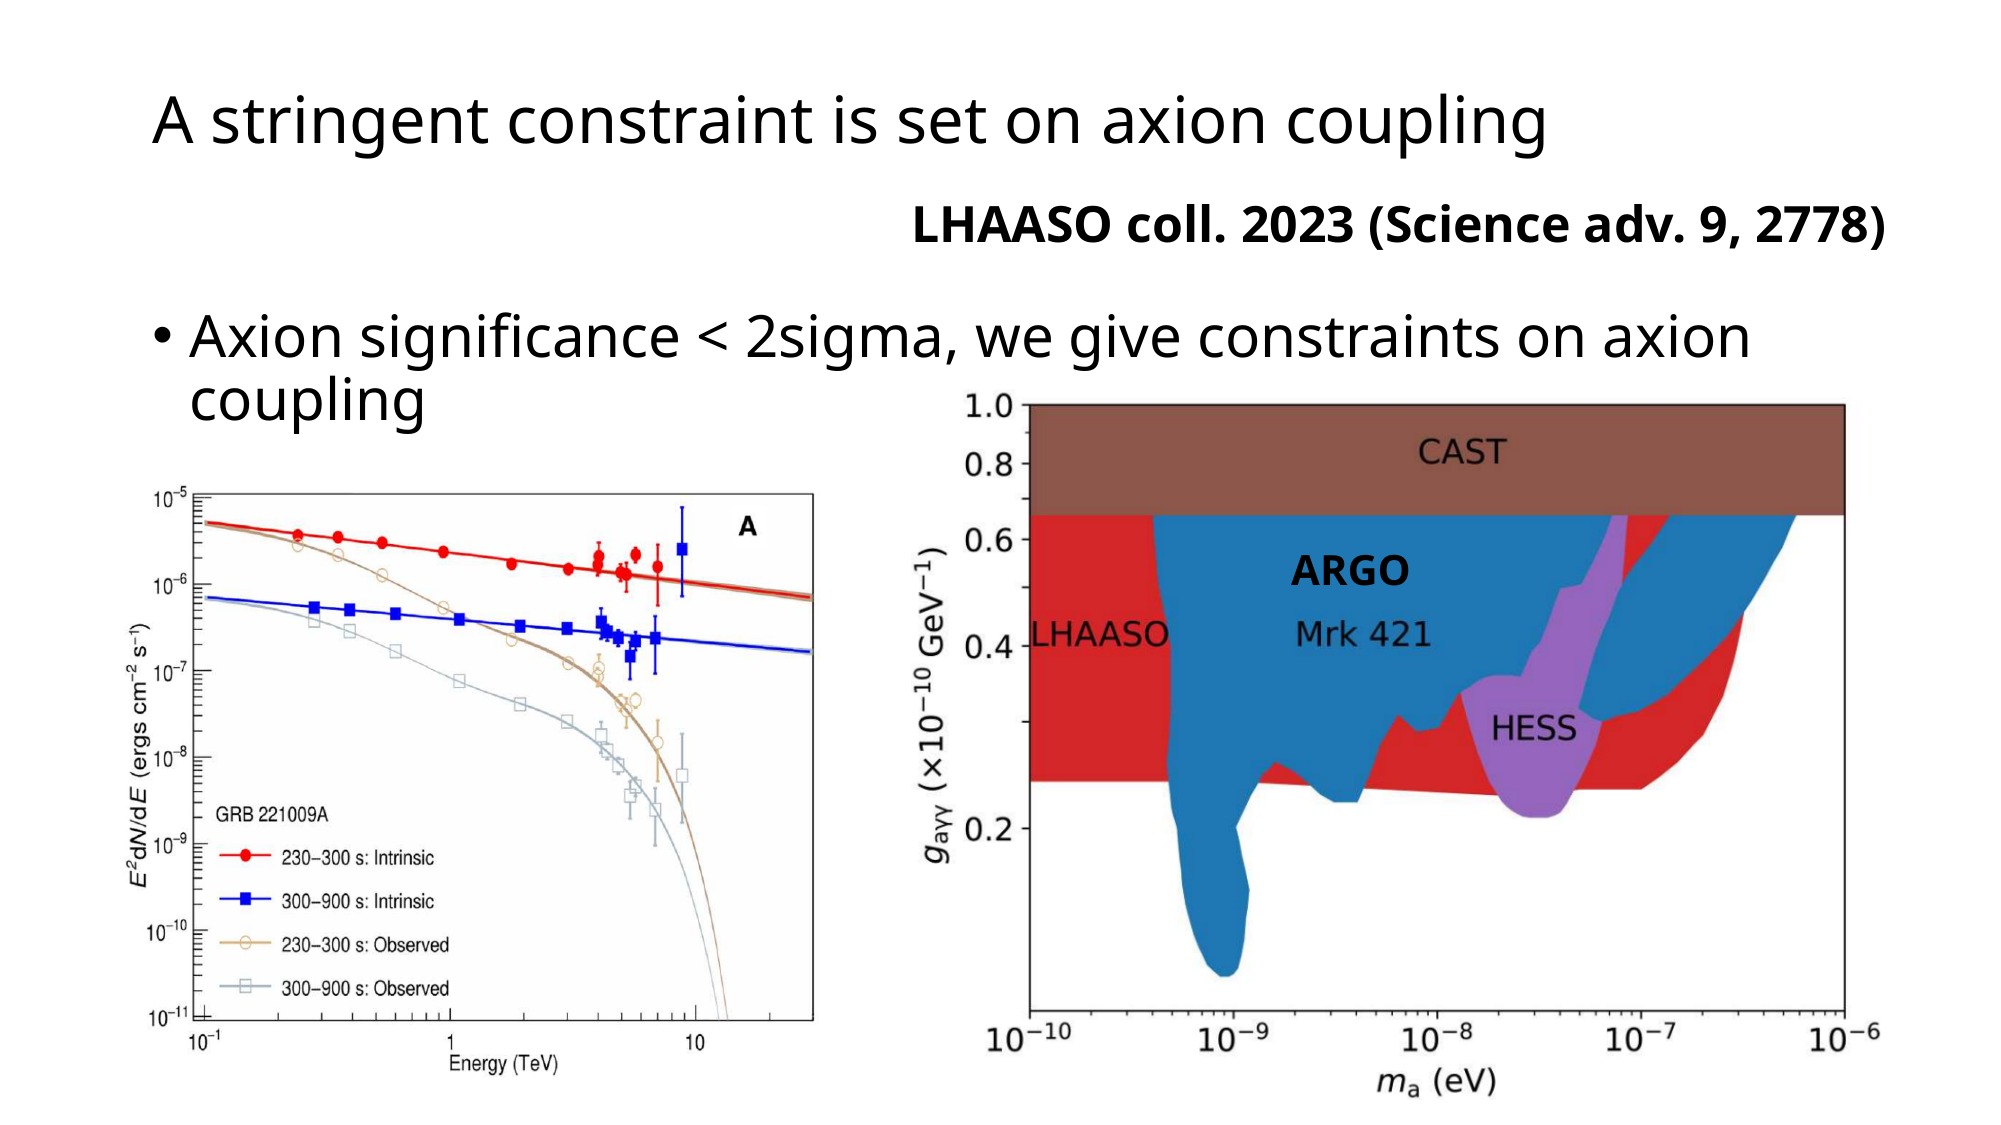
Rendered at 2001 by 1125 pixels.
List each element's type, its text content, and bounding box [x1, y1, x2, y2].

text_box LHAASO coll. 2023 (Science adv. 9, 2778) [896, 185, 1925, 260]
picture [896, 376, 1890, 1105]
title A stringent constraint is set on axion coupling [137, 59, 1863, 186]
picture [110, 476, 824, 1079]
list Axion significance < 2sigma, we give constraints on axion coupling [137, 299, 1863, 1014]
